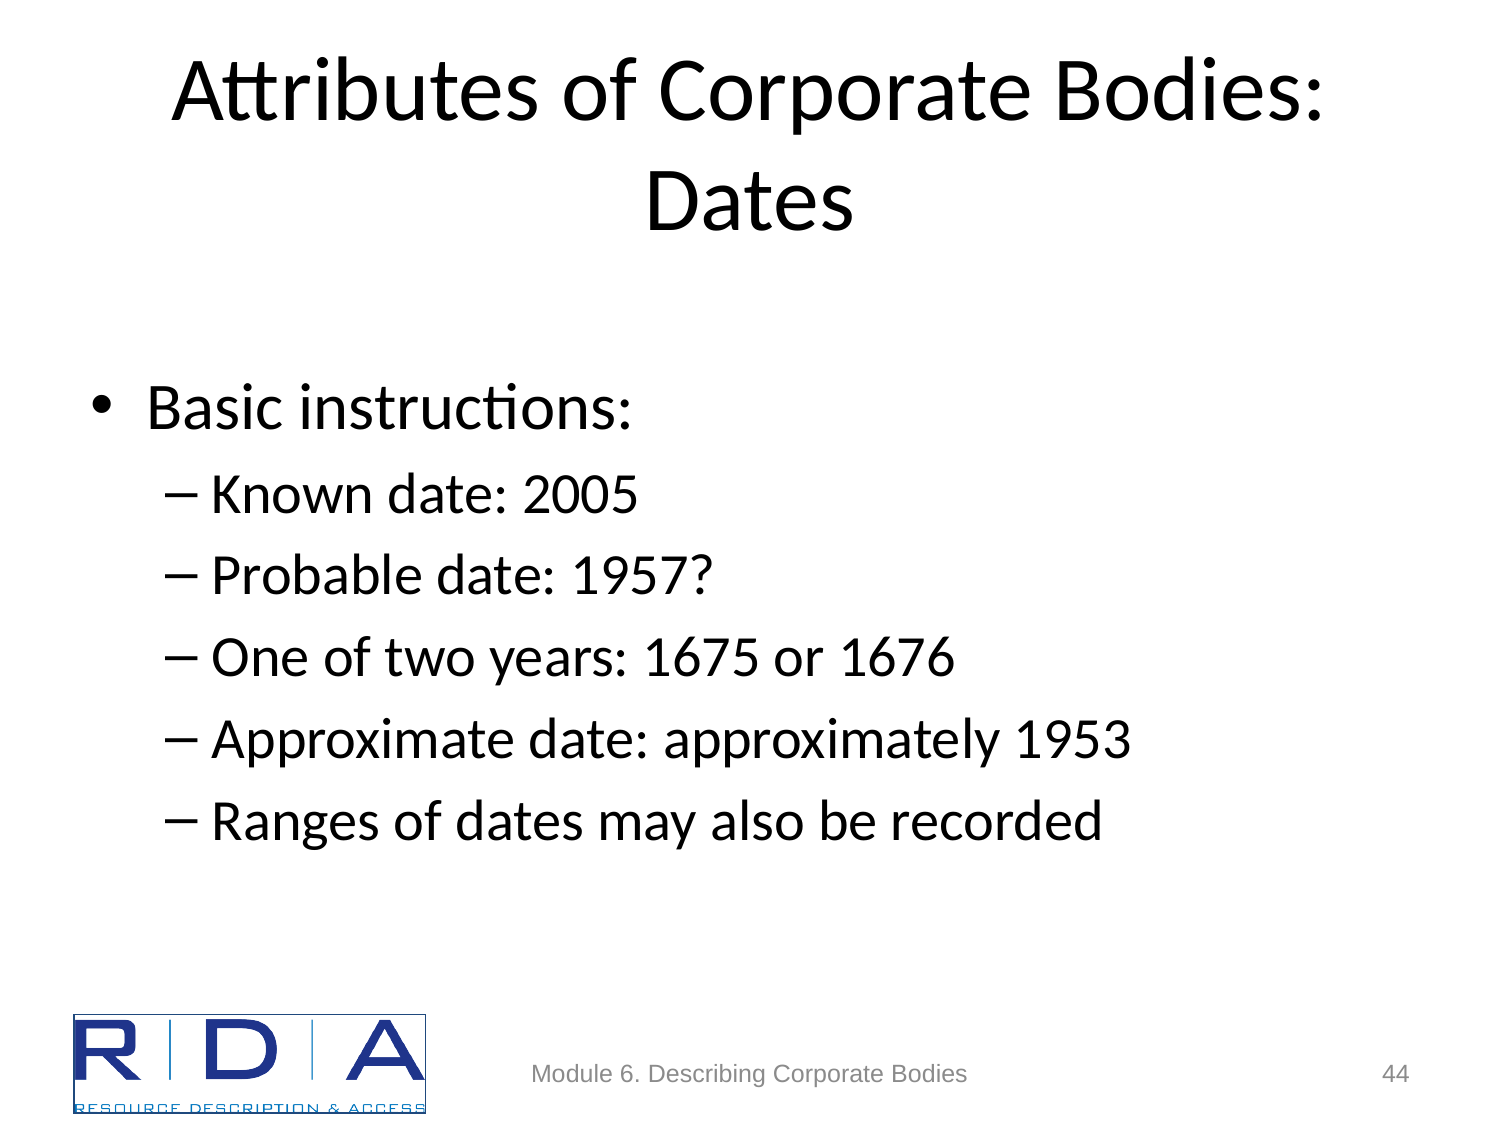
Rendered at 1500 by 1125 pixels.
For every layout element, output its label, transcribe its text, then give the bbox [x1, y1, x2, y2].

slide_number 44 [1074, 1042, 1425, 1103]
list Basic instructions: Known date: 2005 Probable date: 1957? One of two years: 1675 or 1676 Approximate date: approximately 1953 Ranges of dates may also be recorded [75, 262, 1425, 1005]
footer Module 6. Describing Corporate Bodies [512, 1042, 988, 1103]
title Attributes of Corporate Bodies: Dates [75, 45, 1425, 233]
picture [75, 1015, 425, 1112]
